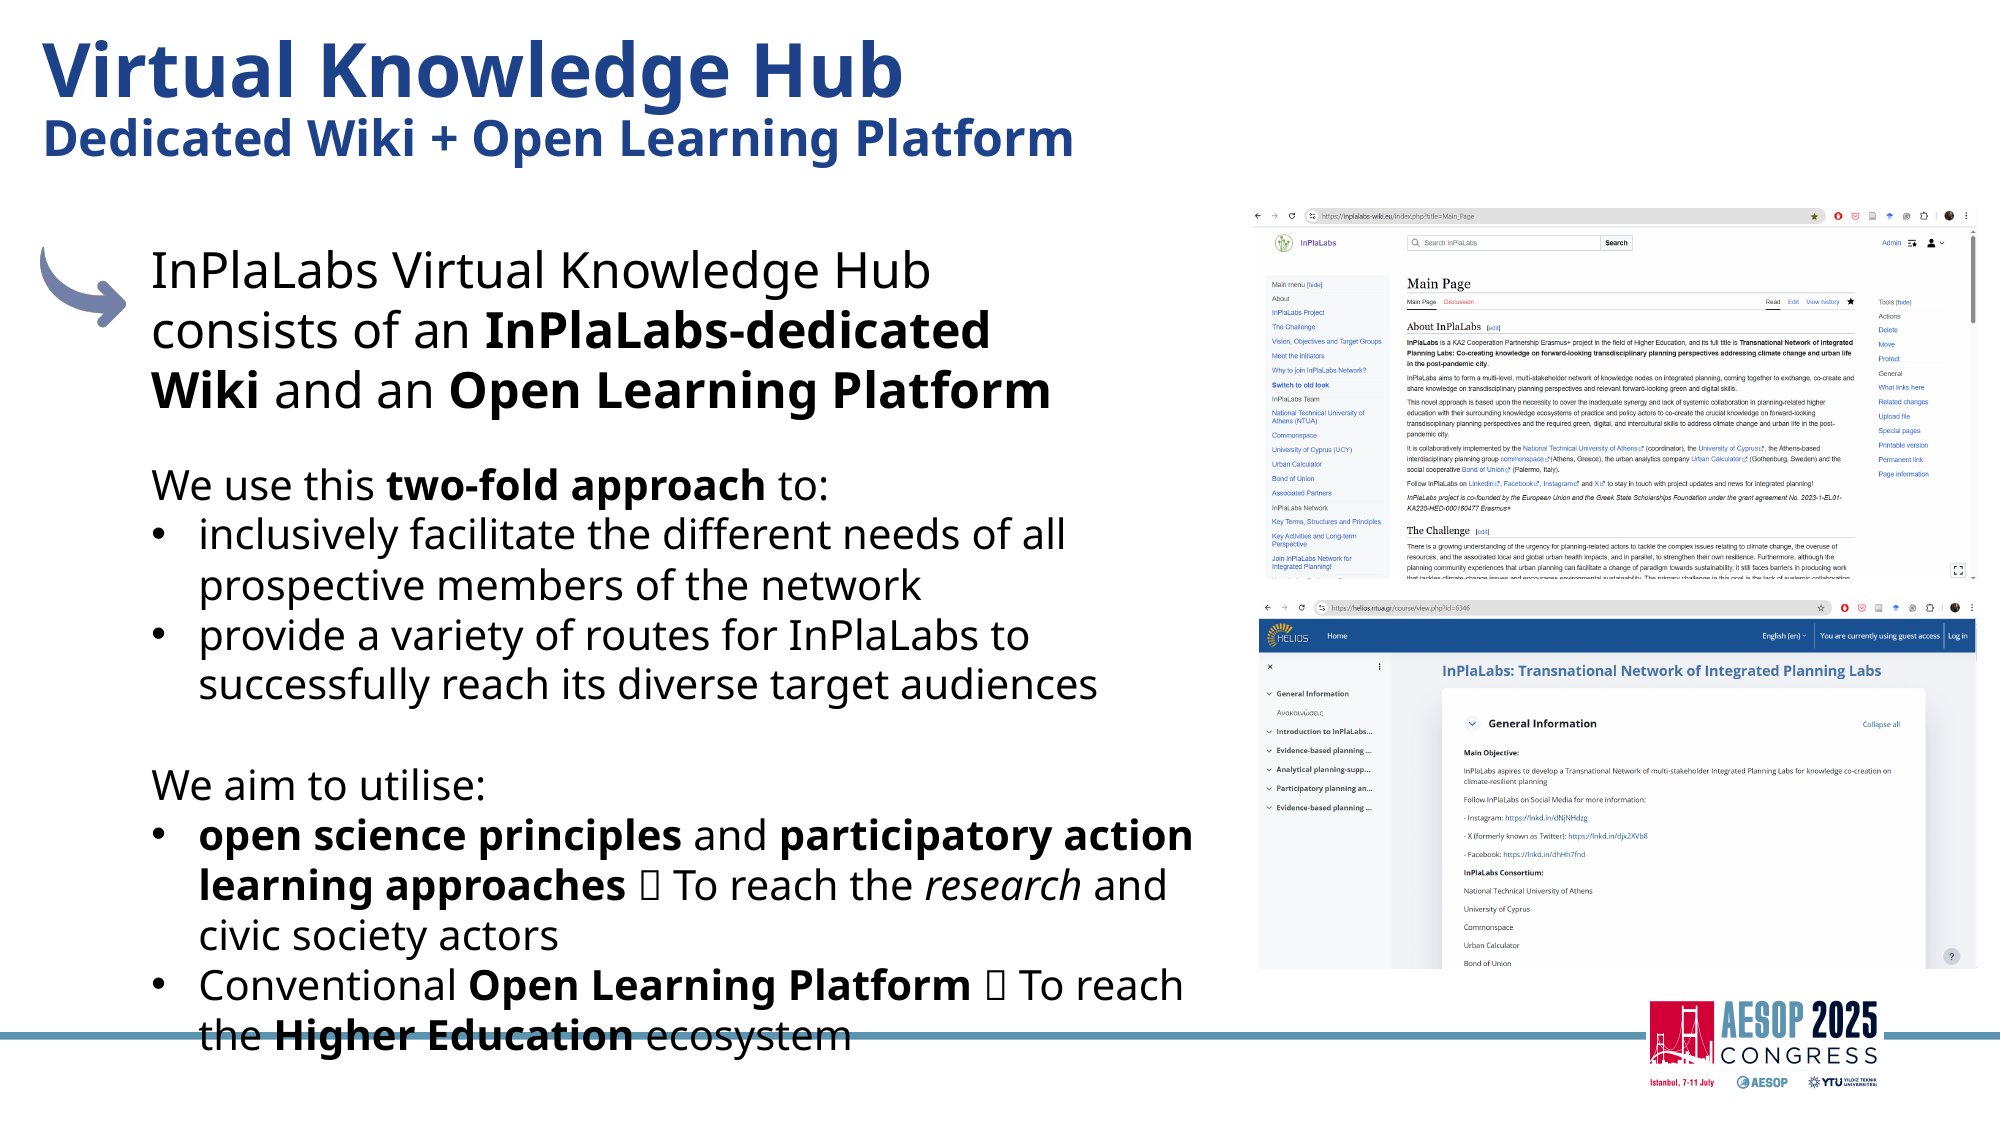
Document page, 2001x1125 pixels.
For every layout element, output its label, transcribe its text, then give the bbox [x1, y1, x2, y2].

picture [1259, 597, 1977, 969]
picture [1254, 207, 1977, 579]
text_box [1884, 1031, 2000, 1041]
picture [1646, 998, 1884, 1093]
text_box [0, 1031, 136, 1041]
picture [40, 244, 126, 330]
text_box InPlaLabs Virtual Knowledge Hub consists of an InPlaLabs-dedicated Wiki and an Open Learning Platform [136, 230, 1118, 426]
text_box Virtual Knowledge Hub Dedicated Wiki + Open Learning Platform [27, 17, 1427, 183]
text_box We use this two-fold approach to: inclusively facilitate the different needs of all prospective members of the network provide a variety of routes for InPlaLabs to successfully reach its diverse target audiences We aim to utilise: open science principles and participatory action learning approaches  To reach the research and civic society actors Conventional Open Learning Platform  To reach the Higher Education ecosystem [136, 450, 1235, 1067]
text_box [1235, 1031, 1646, 1041]
